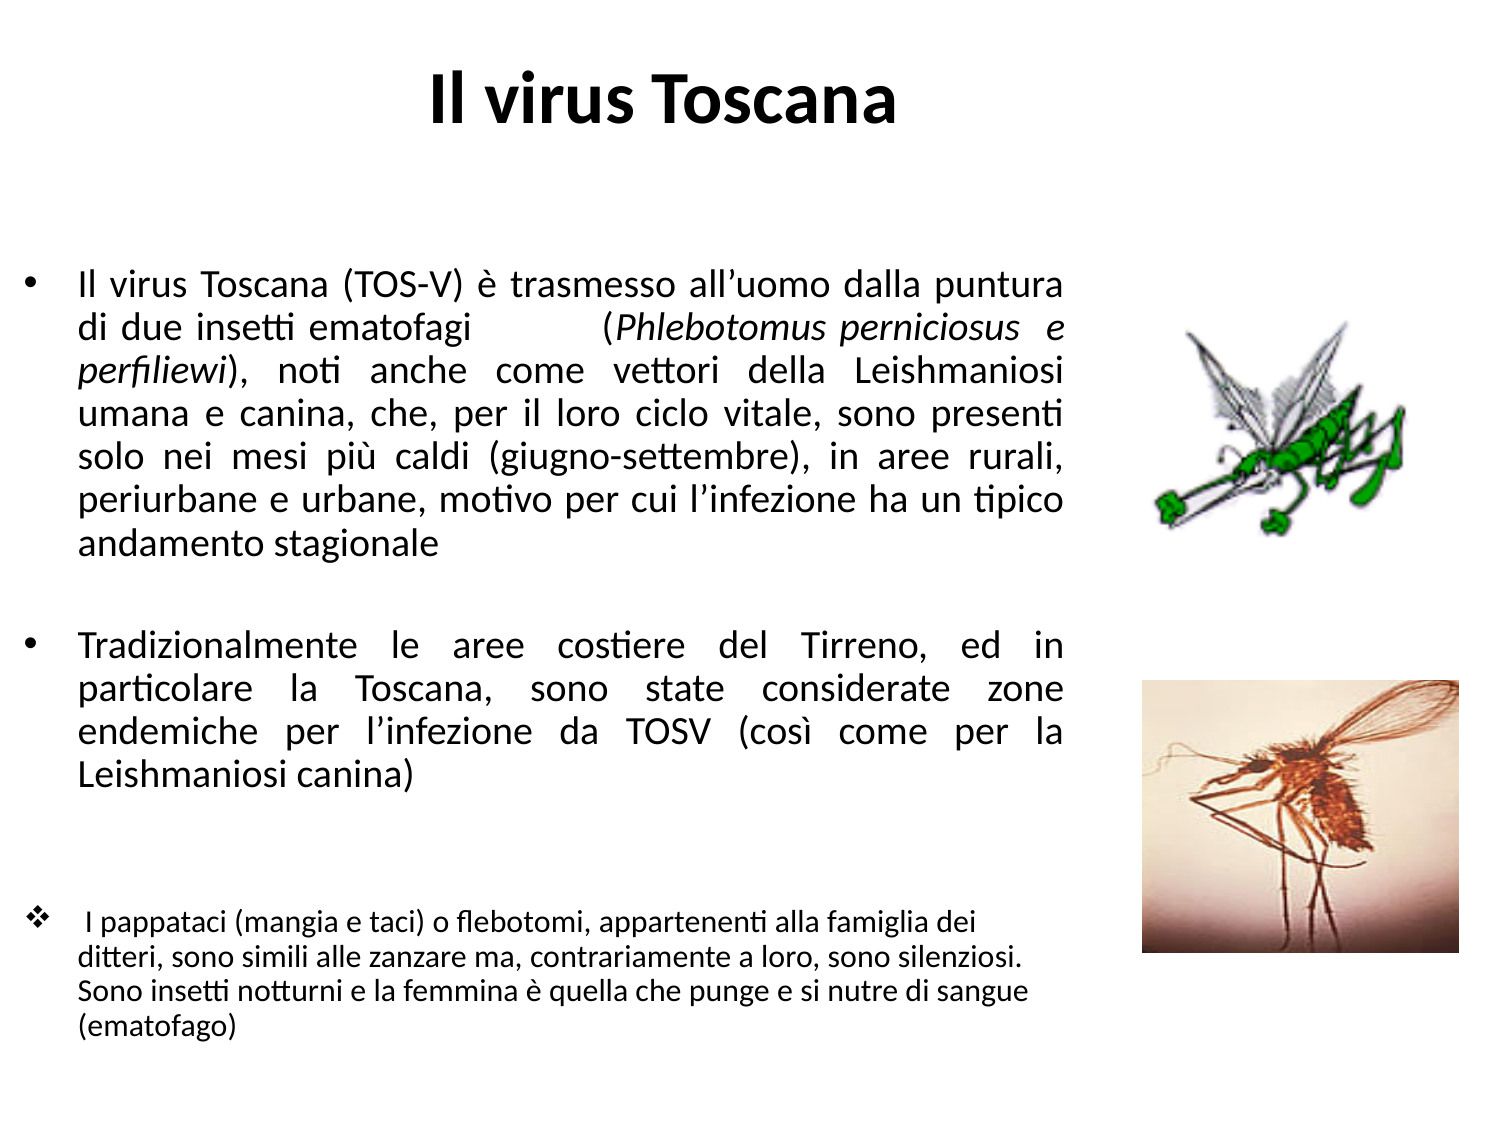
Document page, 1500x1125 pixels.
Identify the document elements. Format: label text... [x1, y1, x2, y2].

list Il virus Toscana (TOS-V) è trasmesso all’uomo dalla puntura di due insetti ematofagi (Phlebotomus perniciosus e perfiliewi), noti anche come vettori della Leishmaniosi umana e canina, che, per il loro ciclo vitale, sono presenti solo nei mesi più caldi (giugno-settembre), in aree rurali, periurbane e urbane, motivo per cui l’infezione ha un tipico andamento stagionale Tradizionalmente le aree costiere del Tirreno, ed in particolare la Toscana, sono state considerate zone endemiche per l’infezione da TOSV (così come per la Leishmaniosi canina) I pappataci (mangia e taci) o flebotomi, appartenenti alla famiglia dei ditteri, sono simili alle zanzare ma, contrariamente a loro, sono silenziosi. Sono insetti notturni e la femmina è quella che punge e si nutre di sangue (ematofago) [8, 255, 1081, 1059]
picture [1142, 314, 1459, 587]
picture [1142, 680, 1459, 953]
title Il virus Toscana [361, 30, 967, 156]
